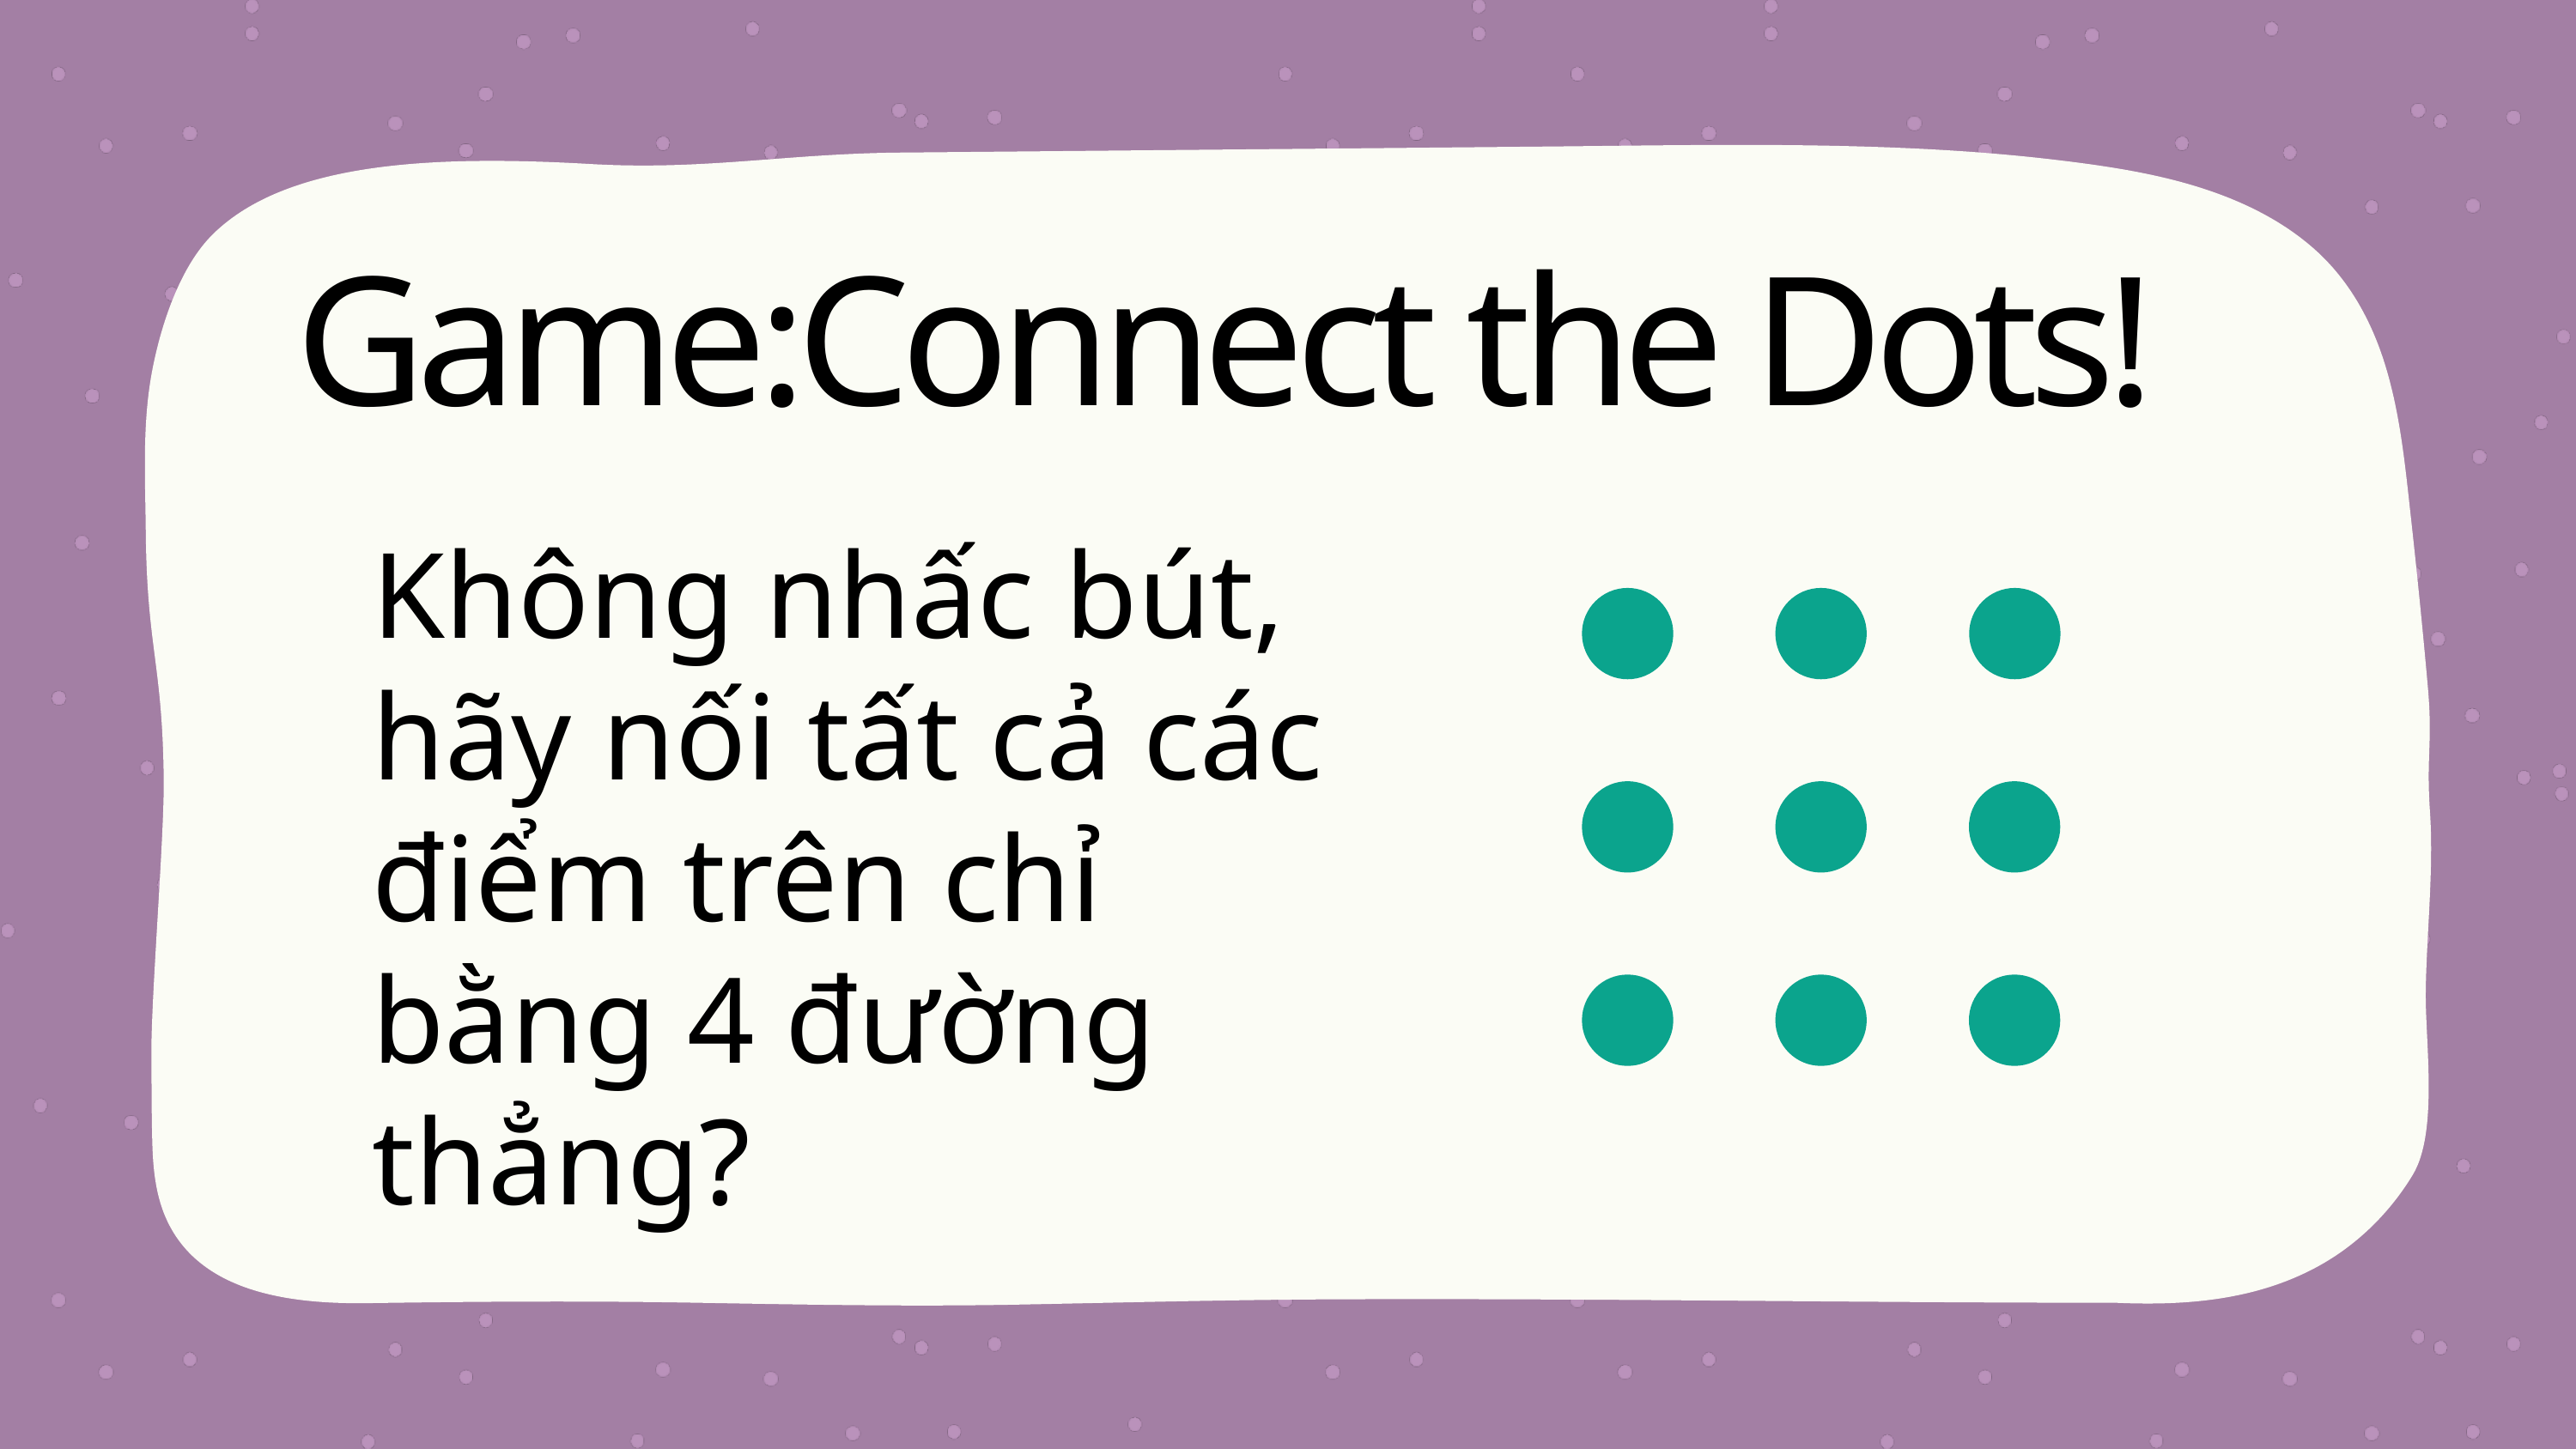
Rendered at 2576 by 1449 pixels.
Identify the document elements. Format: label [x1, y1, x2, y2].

text_box [144, 144, 2432, 1306]
text_box [0, 0, 2576, 1449]
text_box [1582, 587, 2061, 1066]
